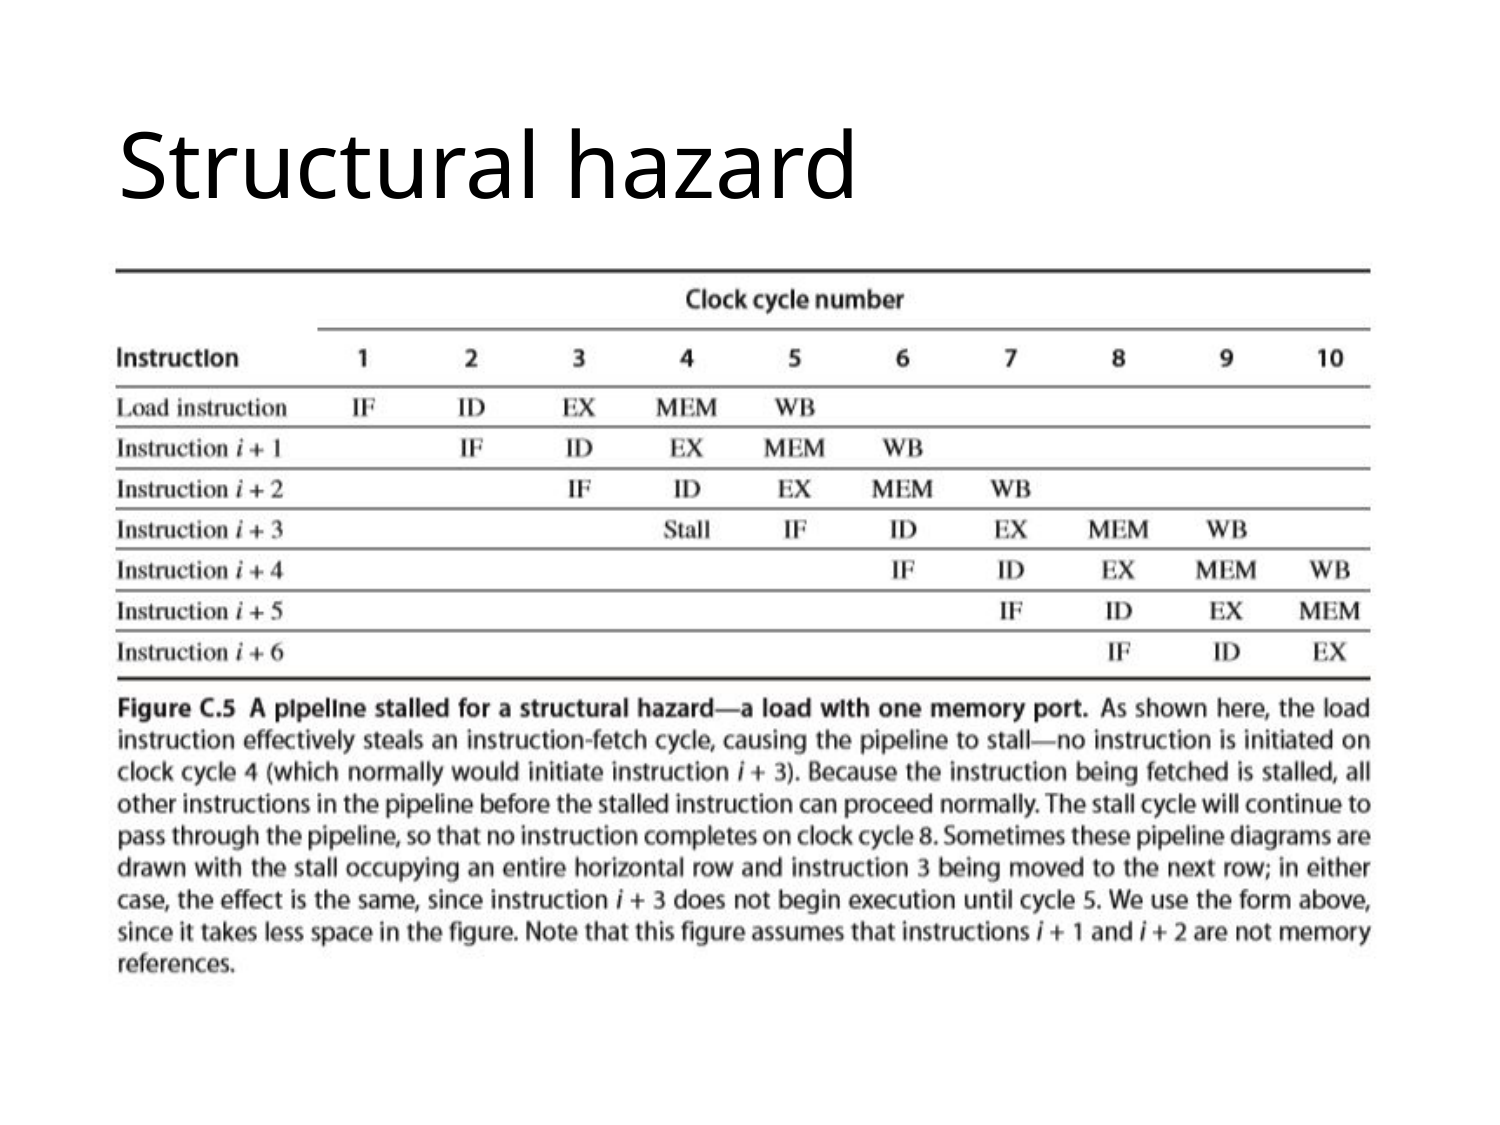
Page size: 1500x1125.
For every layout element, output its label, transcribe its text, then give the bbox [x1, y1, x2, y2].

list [95, 220, 1397, 1011]
title Structural hazard [103, 59, 1397, 220]
